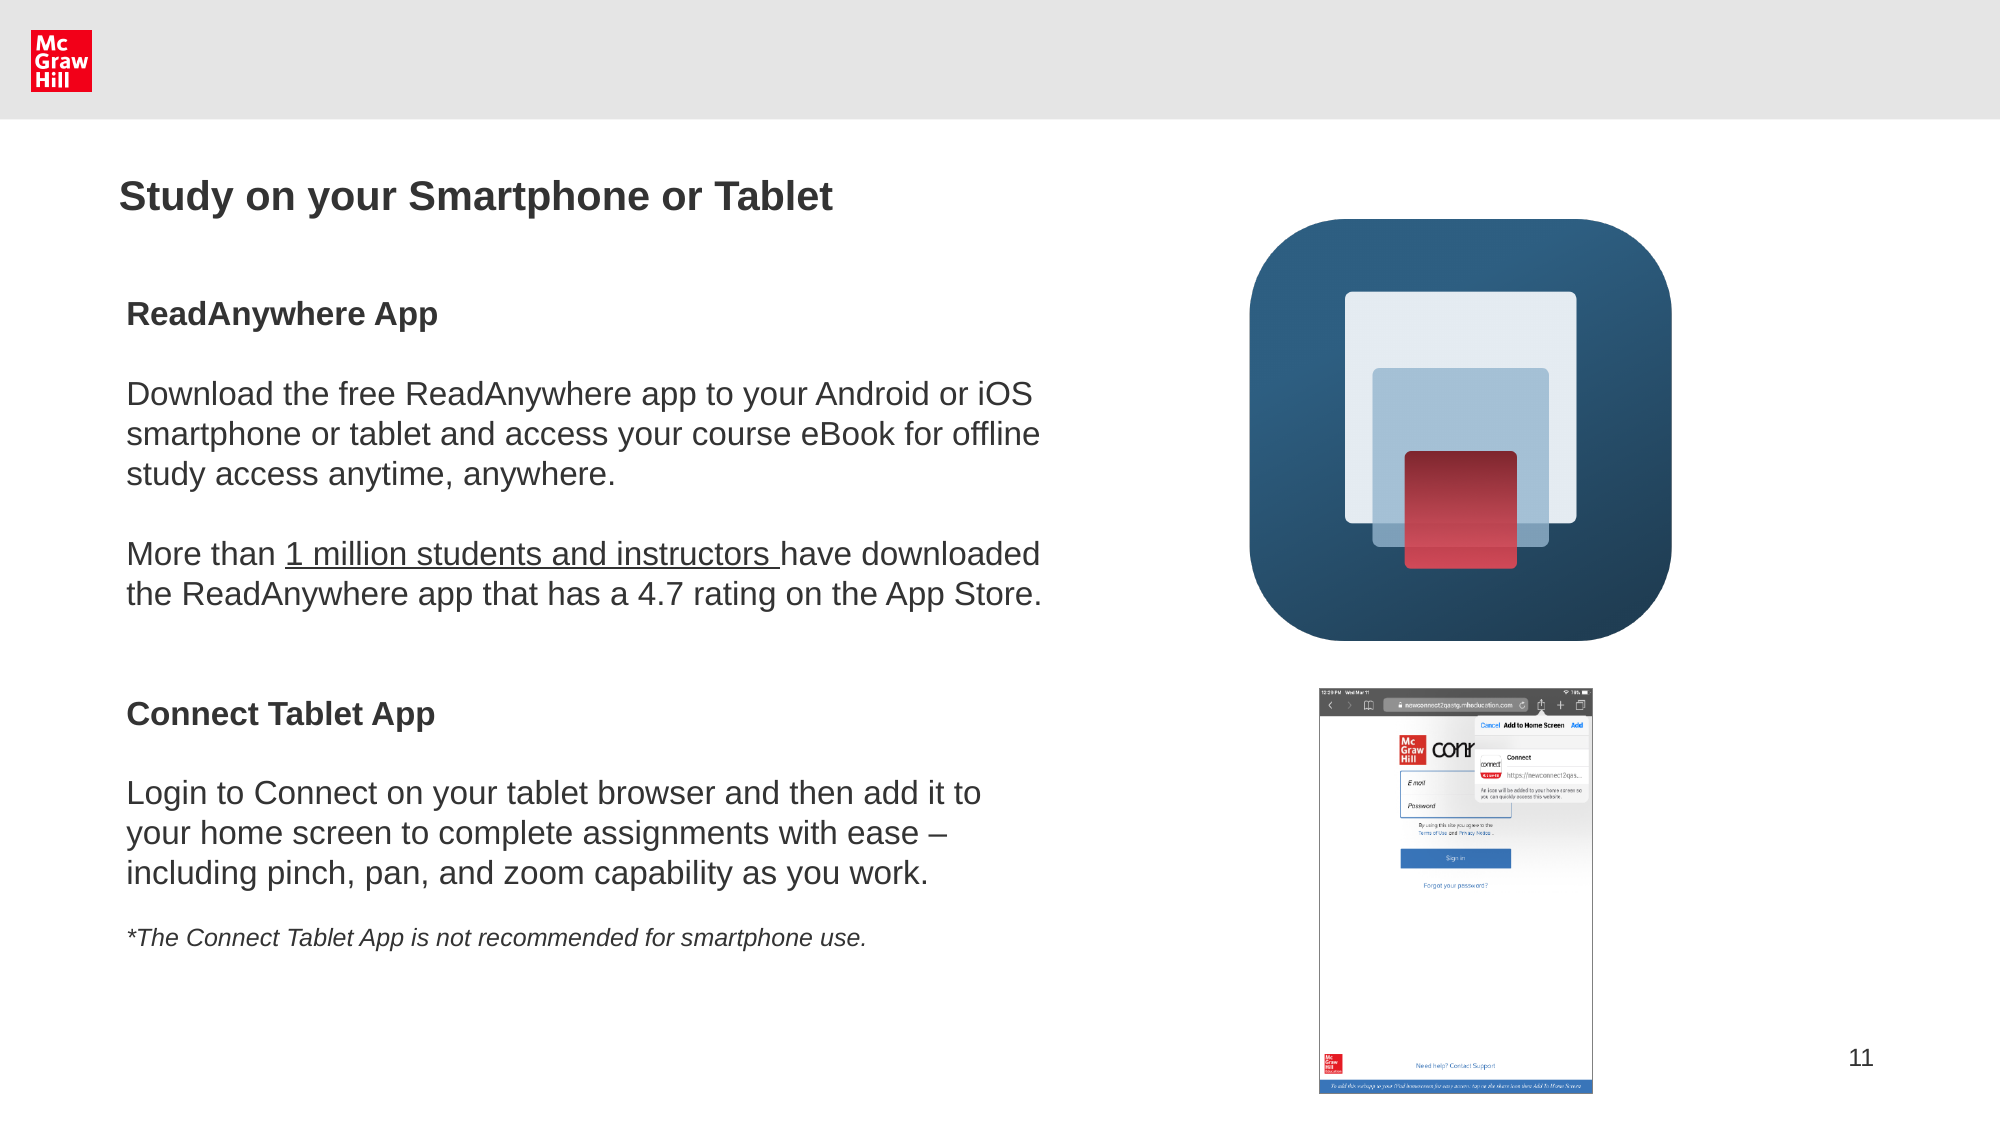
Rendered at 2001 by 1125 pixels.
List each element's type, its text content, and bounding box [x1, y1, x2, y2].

title Study on your Smartphone or Tablet [103, 167, 1868, 228]
picture [1224, 186, 1688, 670]
list ReadAnywhere App Download the free ReadAnywhere app to your Android or iOS smartphone or tablet and access your course eBook for offline study access anytime, anywhere. More than 1 million students and instructors have downloaded the ReadAnywhere app that has a 4.7 rating on the App Store. Connect Tablet App Login to Connect on your tablet browser and then add it to your home screen to complete assignments with ease – including pinch, pan, and zoom capability as you work. *The Connect Tablet App is not recommended for smartphone use. [111, 284, 1061, 959]
picture [1319, 688, 1592, 1094]
